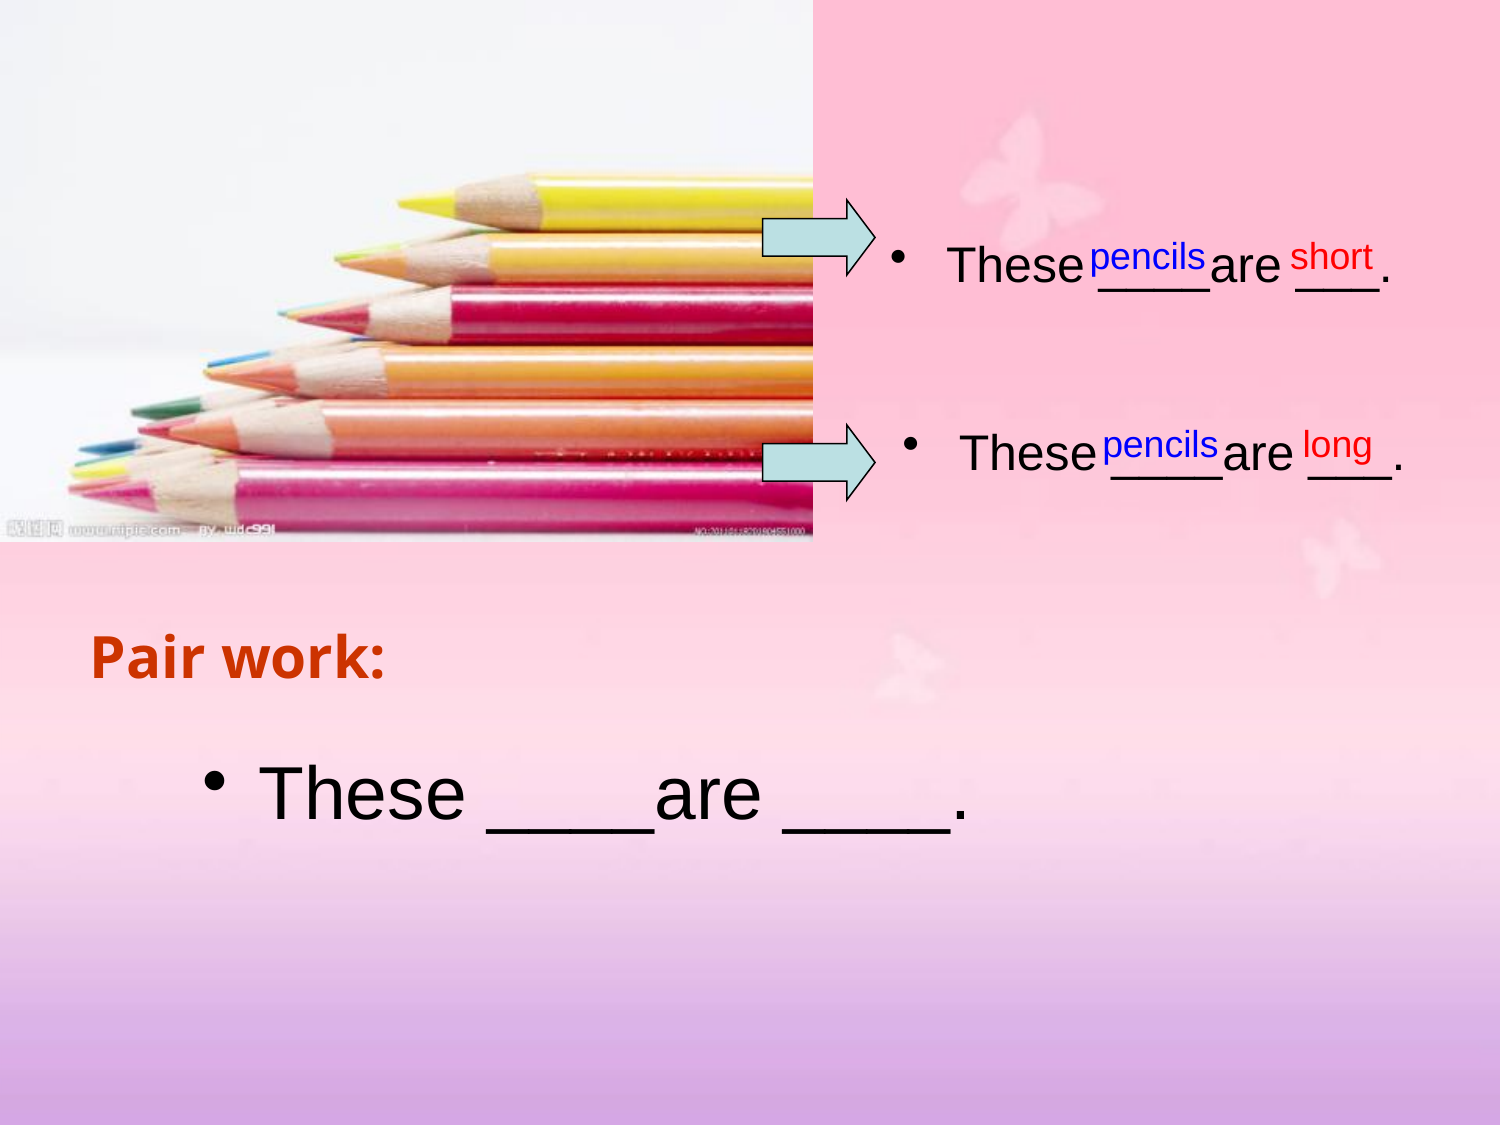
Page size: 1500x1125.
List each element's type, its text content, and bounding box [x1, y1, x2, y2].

text_box long [1287, 412, 1389, 473]
text_box [816, 199, 876, 275]
text_box pencils [1074, 224, 1225, 285]
text_box pencils [1087, 412, 1238, 473]
picture [0, 0, 1500, 1125]
text_box [816, 424, 876, 500]
text_box short [1275, 224, 1389, 285]
text_box Pair work: [75, 612, 425, 698]
text_box These ____are ___. [875, 224, 1438, 363]
list These ____are ___. [887, 412, 1500, 600]
text_box These ____are ____. [187, 737, 1188, 850]
